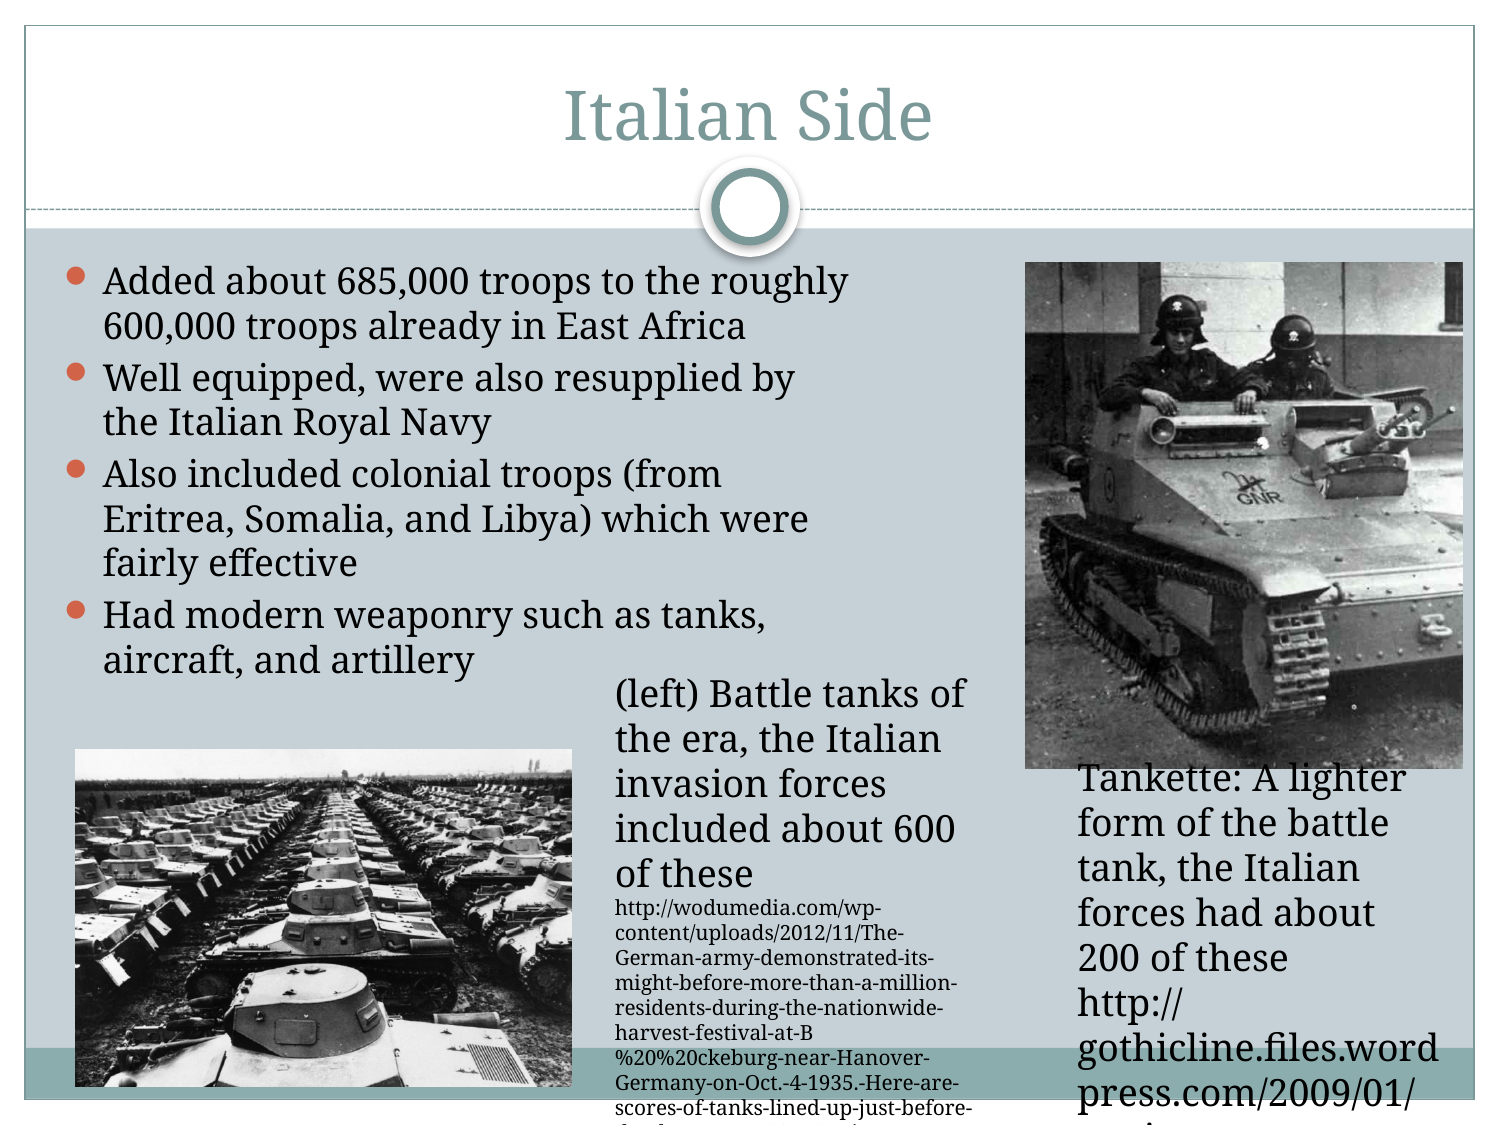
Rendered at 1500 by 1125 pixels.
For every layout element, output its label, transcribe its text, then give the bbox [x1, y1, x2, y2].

text_box http://wodumedia.com/wp-content/uploads/2012/11/The-German-army-demonstrated-its-might-before-more-than-a-million-residents-during-the-nationwide-harvest-festival-at-B%20%20ckeburg-near-Hanover-Germany-on-Oct.-4-1935.-Here-are-scores-of-tanks-lined-up-just-before-the-demonstra-960x651.jpg [599, 887, 988, 1125]
text_box (left) Battle tanks of the era, the Italian invasion forces included about 600 of these [600, 662, 1000, 948]
list Added about 685,000 troops to the roughly 600,000 troops already in East Africa Well equipped, were also resupplied by the Italian Royal Navy Also included colonial troops (from Eritrea, Somalia, and Libya) which were fairly effective Had modern weaponry such as tanks, aircraft, and artillery [49, 250, 875, 725]
picture [1024, 262, 1463, 769]
text_box Tankette: A lighter form of the battle tank, the Italian forces had about 200 of these http://gothicline.files.wordpress.com/2009/01/gnr.jpg [1062, 778, 1463, 1125]
picture [74, 749, 573, 1087]
title Italian Side [49, 37, 1450, 162]
